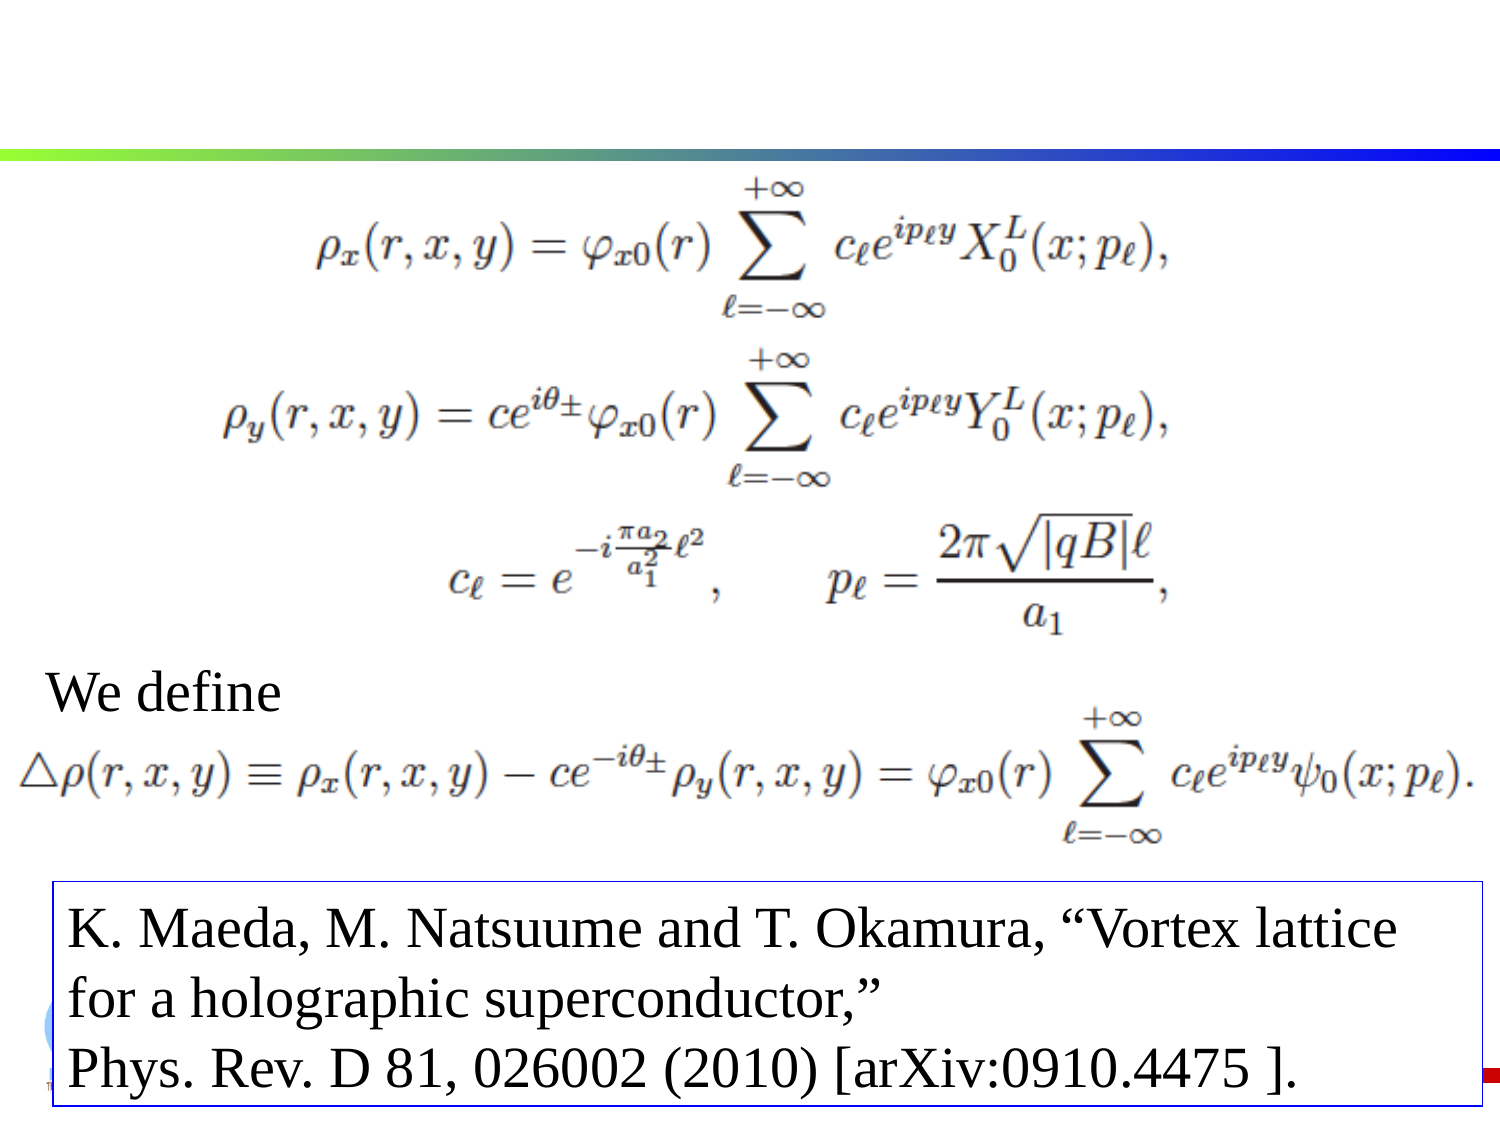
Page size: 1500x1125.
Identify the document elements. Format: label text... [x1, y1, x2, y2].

text_box We define [31, 645, 297, 690]
picture [174, 172, 1326, 673]
text_box K. Maeda, M. Natsuume and T. Okamura, “Vortex lattice for a holographic superconductor,” Phys. Rev. D 81, 026002 (2010) [arXiv:0910.4475 ]. [53, 881, 1483, 1107]
picture [29, 972, 53, 1102]
picture [0, 692, 1500, 860]
